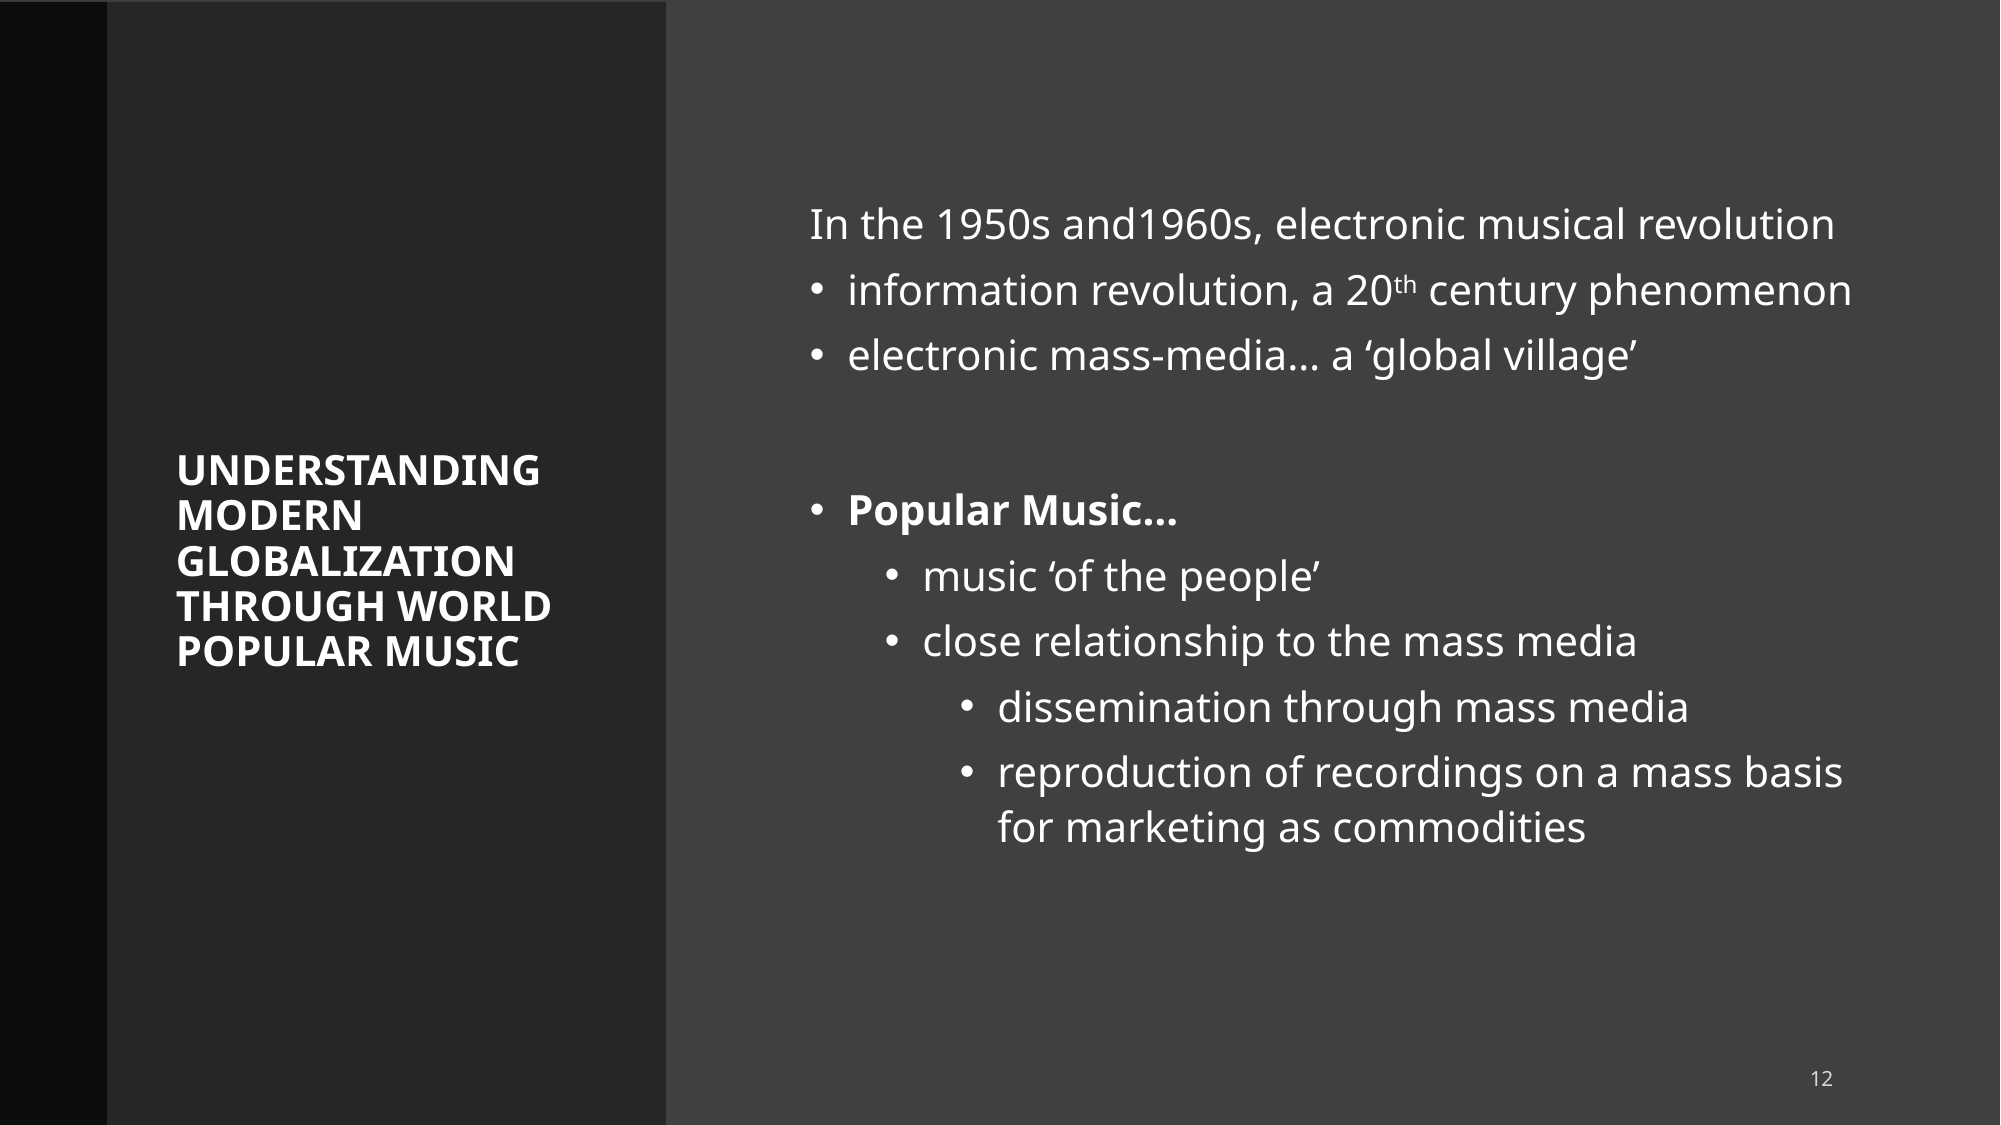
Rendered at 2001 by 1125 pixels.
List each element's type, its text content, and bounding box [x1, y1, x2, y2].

text_box [0, 0, 108, 1125]
slide_number 12 [1724, 1049, 1849, 1110]
text_box [108, 0, 667, 1125]
list In the 1950s and1960s, electronic musical revolution information revolution, a 20th century phenomenon electronic mass-media… a ‘global village’ Popular Music… music ‘of the people’ close relationship to the mass media dissemination through mass media reproduction of recordings on a mass basis for marketing as commodities [719, 89, 1925, 1032]
text_box Understanding modern globalization through world popular music [160, 190, 613, 935]
text_box [667, 0, 2000, 1125]
